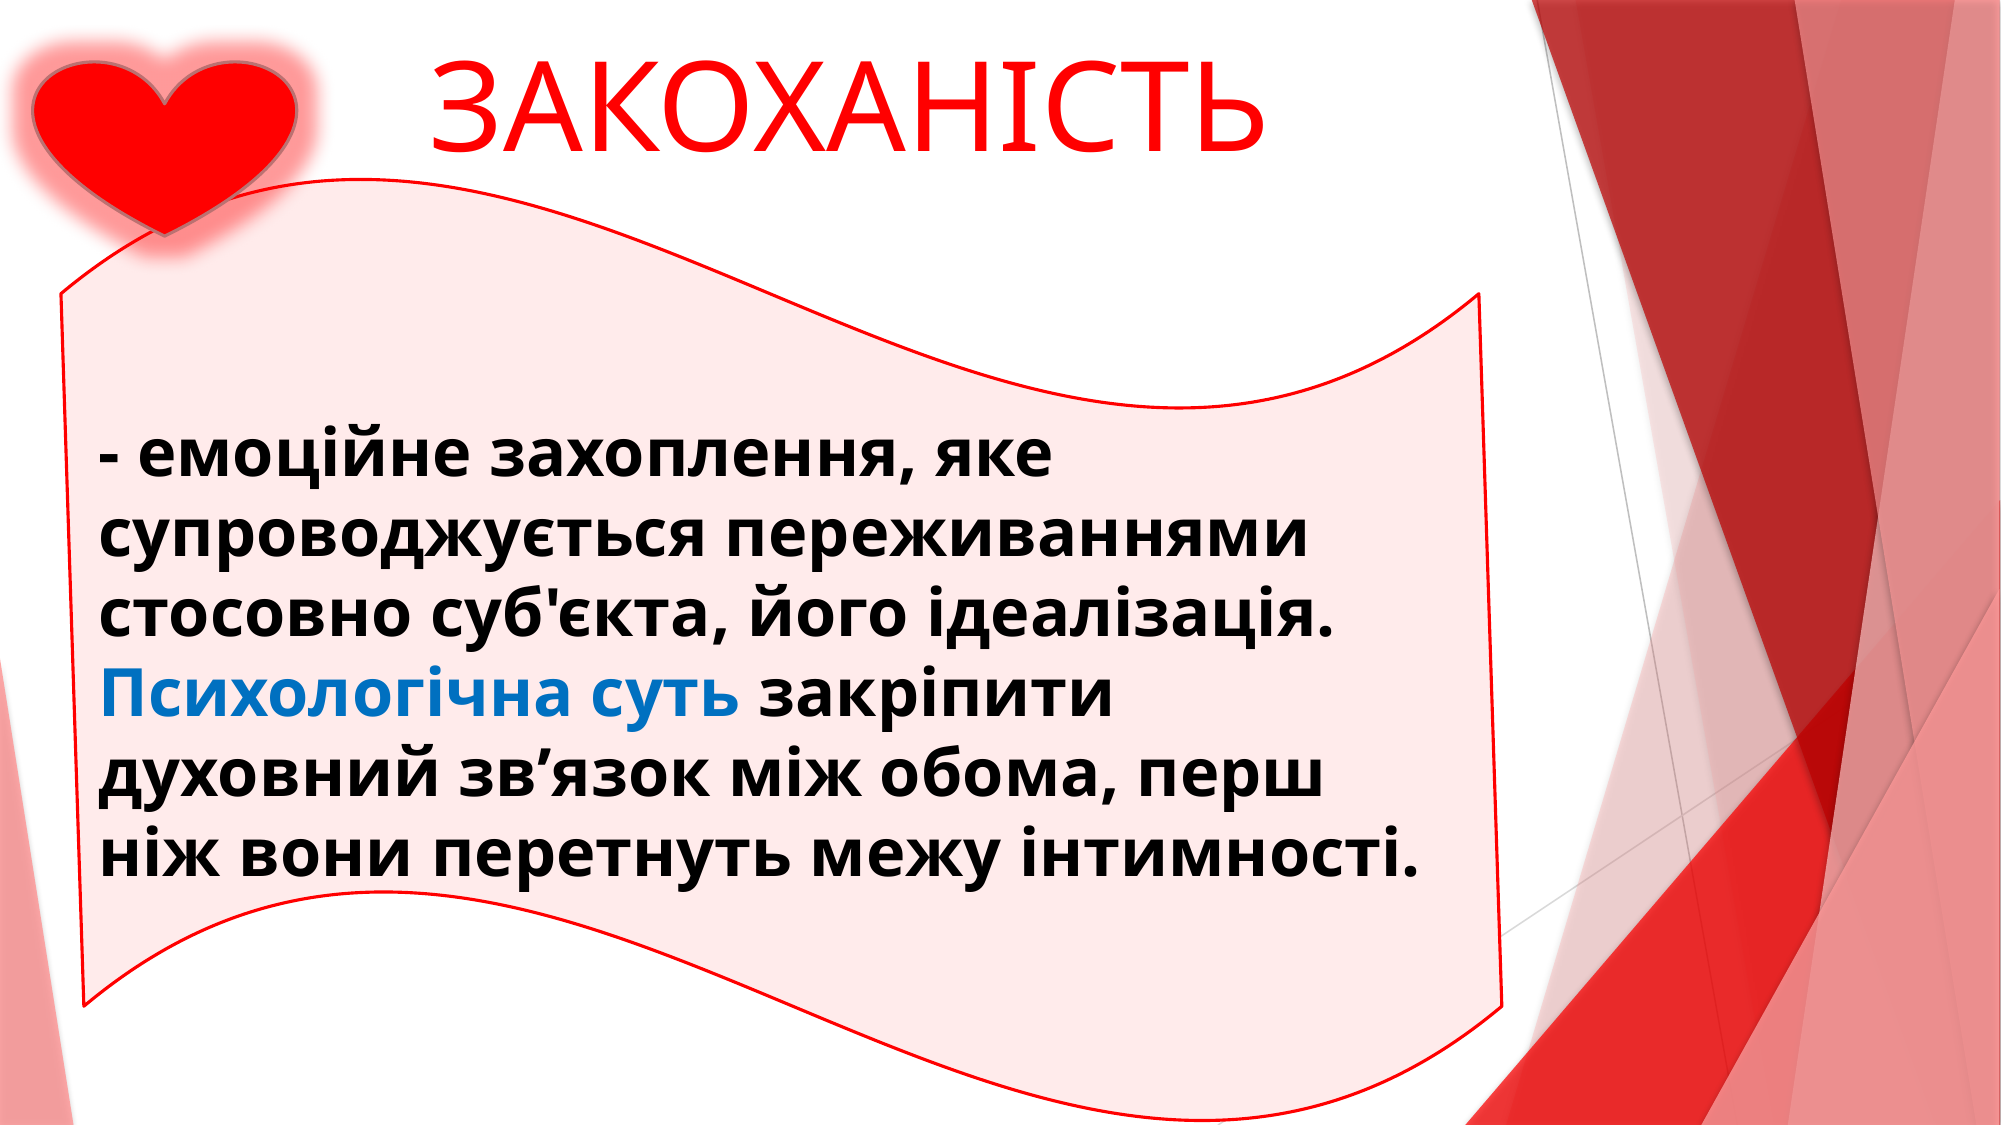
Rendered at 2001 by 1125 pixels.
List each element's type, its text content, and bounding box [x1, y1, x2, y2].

title ЗАКОХАНІСТЬ [145, 19, 1556, 236]
text_box [31, 60, 299, 238]
text_box Практичний психолог Ганна Непрель [145, 31, 328, 181]
text_box - емоційне захоплення, яке супроводжується переживаннями стосовно суб'єкта, його ідеалізація. Психологічна суть закріпити духовний зв’язок між обома, перш ніж вони перетнуть межу інтимності. [59, 177, 1504, 1123]
